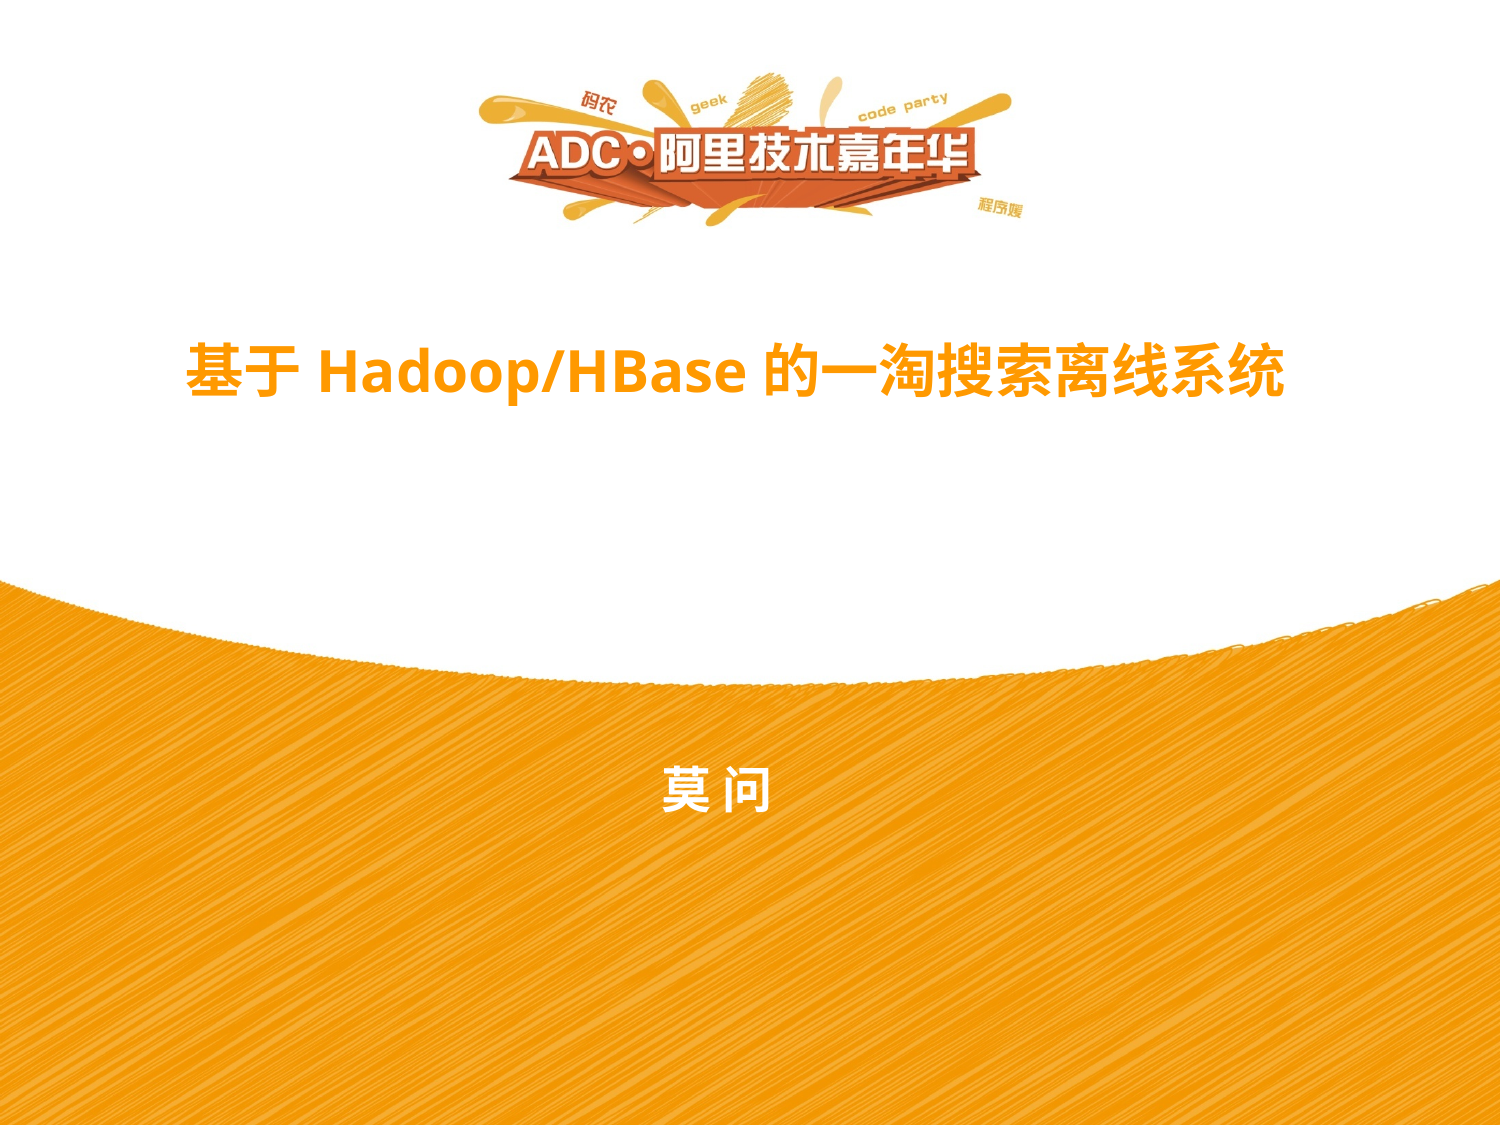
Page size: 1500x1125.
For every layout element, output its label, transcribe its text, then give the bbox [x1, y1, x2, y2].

text_box 莫 问 [646, 751, 788, 827]
text_box 基于Hadoop/HBase的一淘搜索离线系统 [171, 326, 1435, 411]
picture [0, 0, 1500, 1125]
